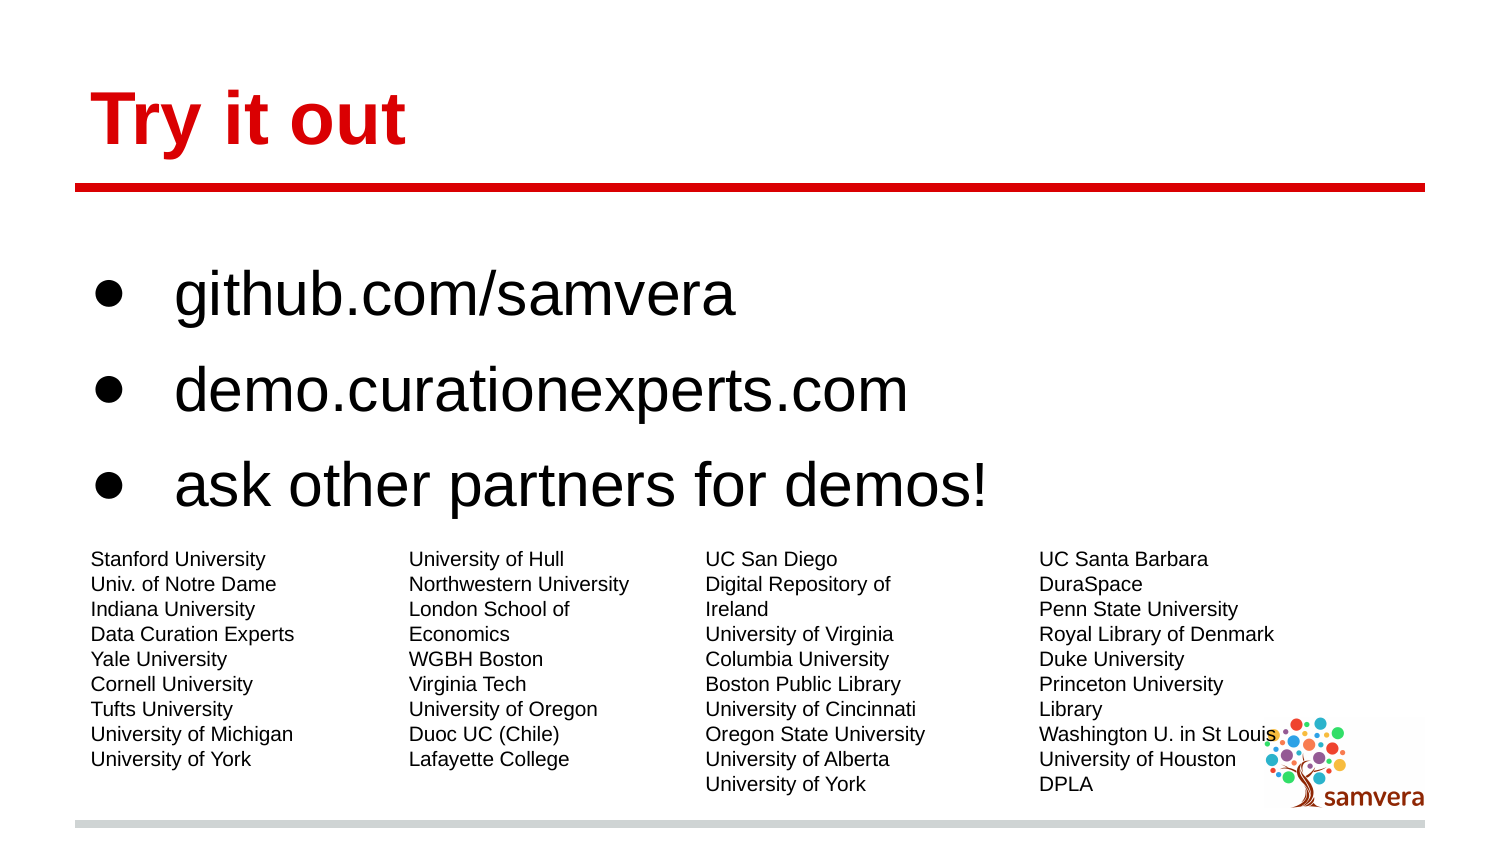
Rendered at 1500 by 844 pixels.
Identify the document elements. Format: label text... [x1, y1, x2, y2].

text_box Stanford University Univ. of Notre Dame Indiana University Data Curation Experts Yale University Cornell University Tufts University University of Michigan University of York [75, 530, 357, 785]
picture [1264, 717, 1425, 808]
text_box UC San Diego Digital Repository of Ireland University of Virginia Columbia University Boston Public Library University of Cincinnati Oregon State University University of Alberta University of York [690, 530, 972, 785]
title Try it out [75, 33, 1425, 175]
text_box UC Santa Barbara DuraSpace Penn State University Royal Library of Denmark Duke University Princeton University Library Washington U. in St Louis University of Houston DPLA [1024, 530, 1305, 803]
list github.com/samvera demo.curationexperts.com ask other partners for demos! [75, 196, 1425, 540]
text_box University of Hull Northwestern University London School of Economics WGBH Boston Virginia Tech University of Oregon Duoc UC (Chile) Lafayette College [393, 530, 675, 785]
